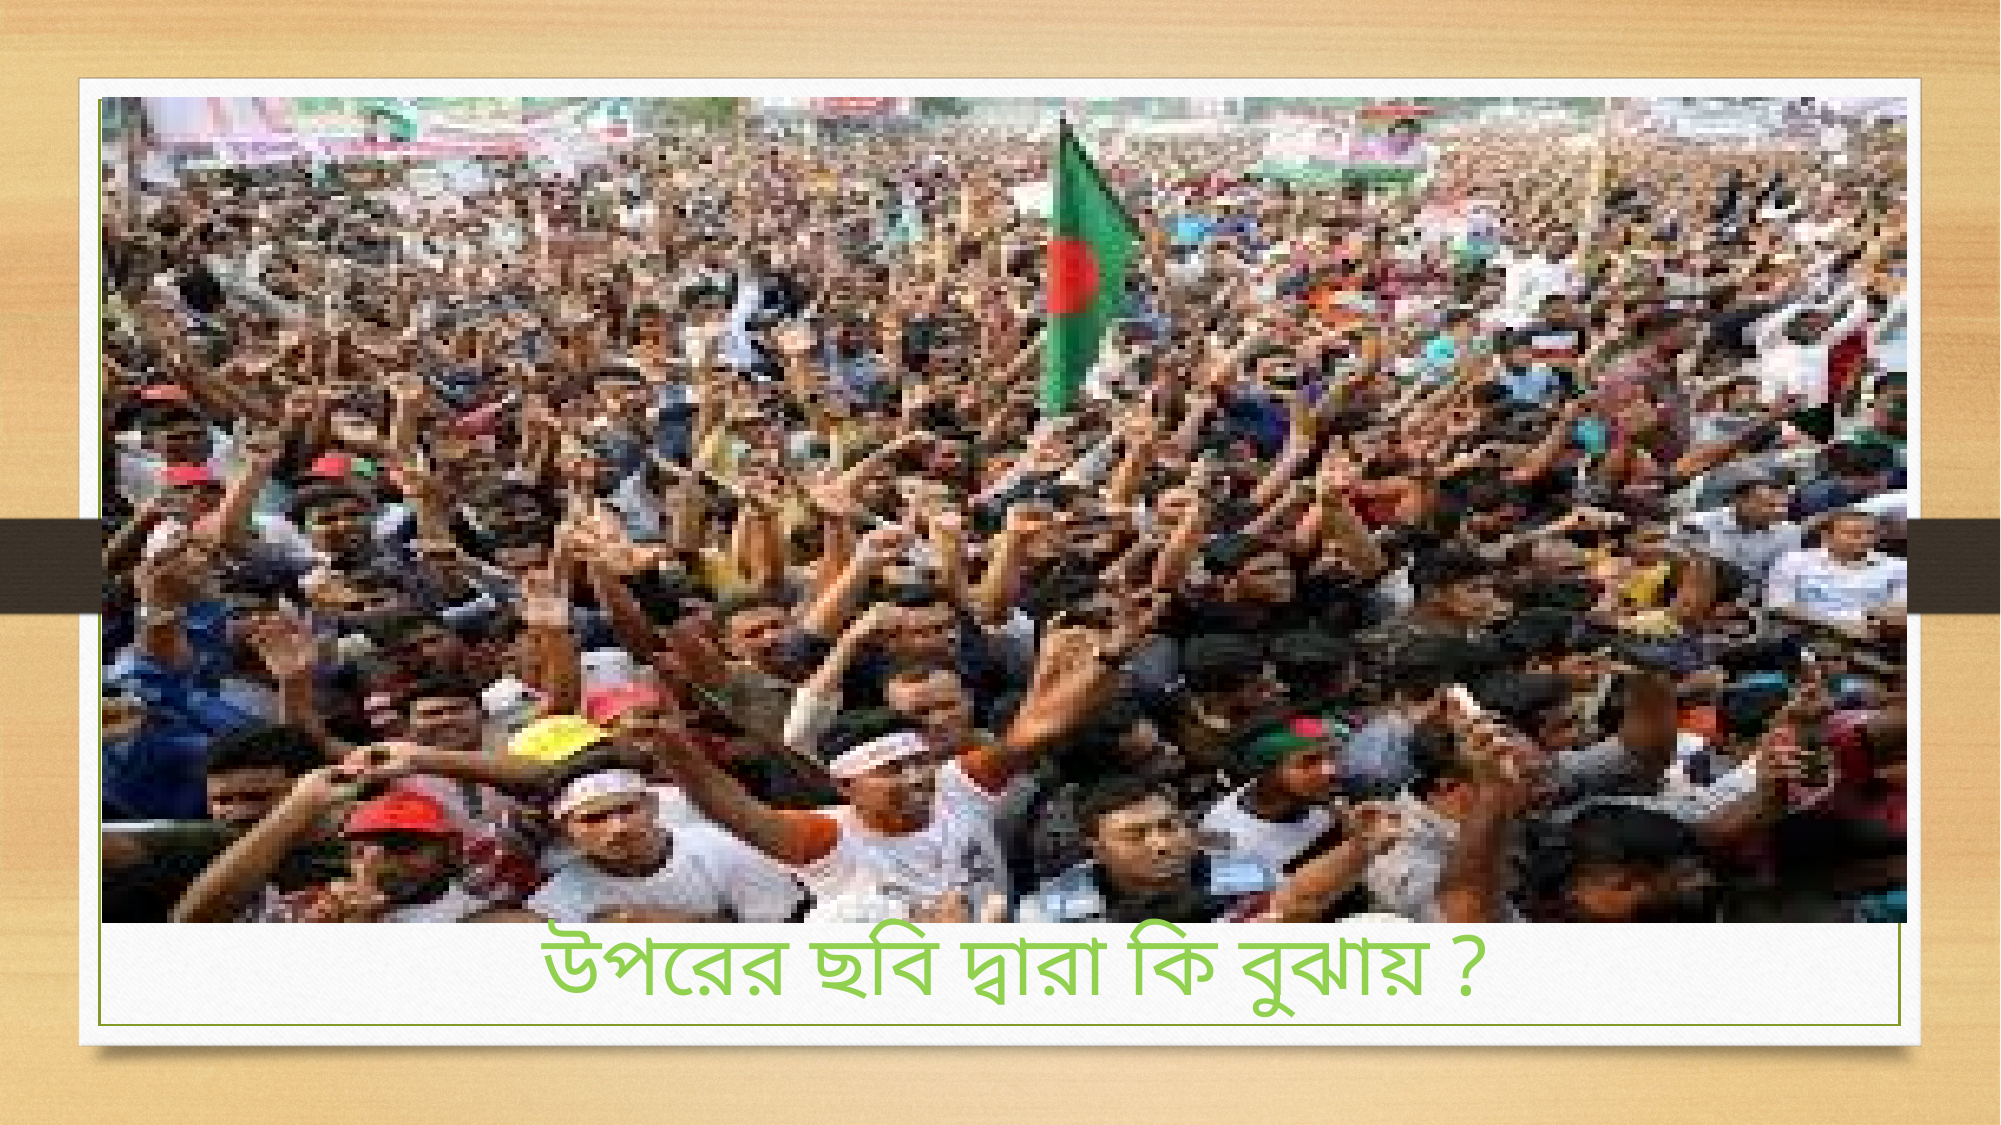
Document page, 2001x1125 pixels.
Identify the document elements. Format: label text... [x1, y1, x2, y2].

text_box উপরের ছবি দ্বারা কি বুঝায় ? [443, 923, 1587, 1020]
picture [0, 0, 2001, 1125]
